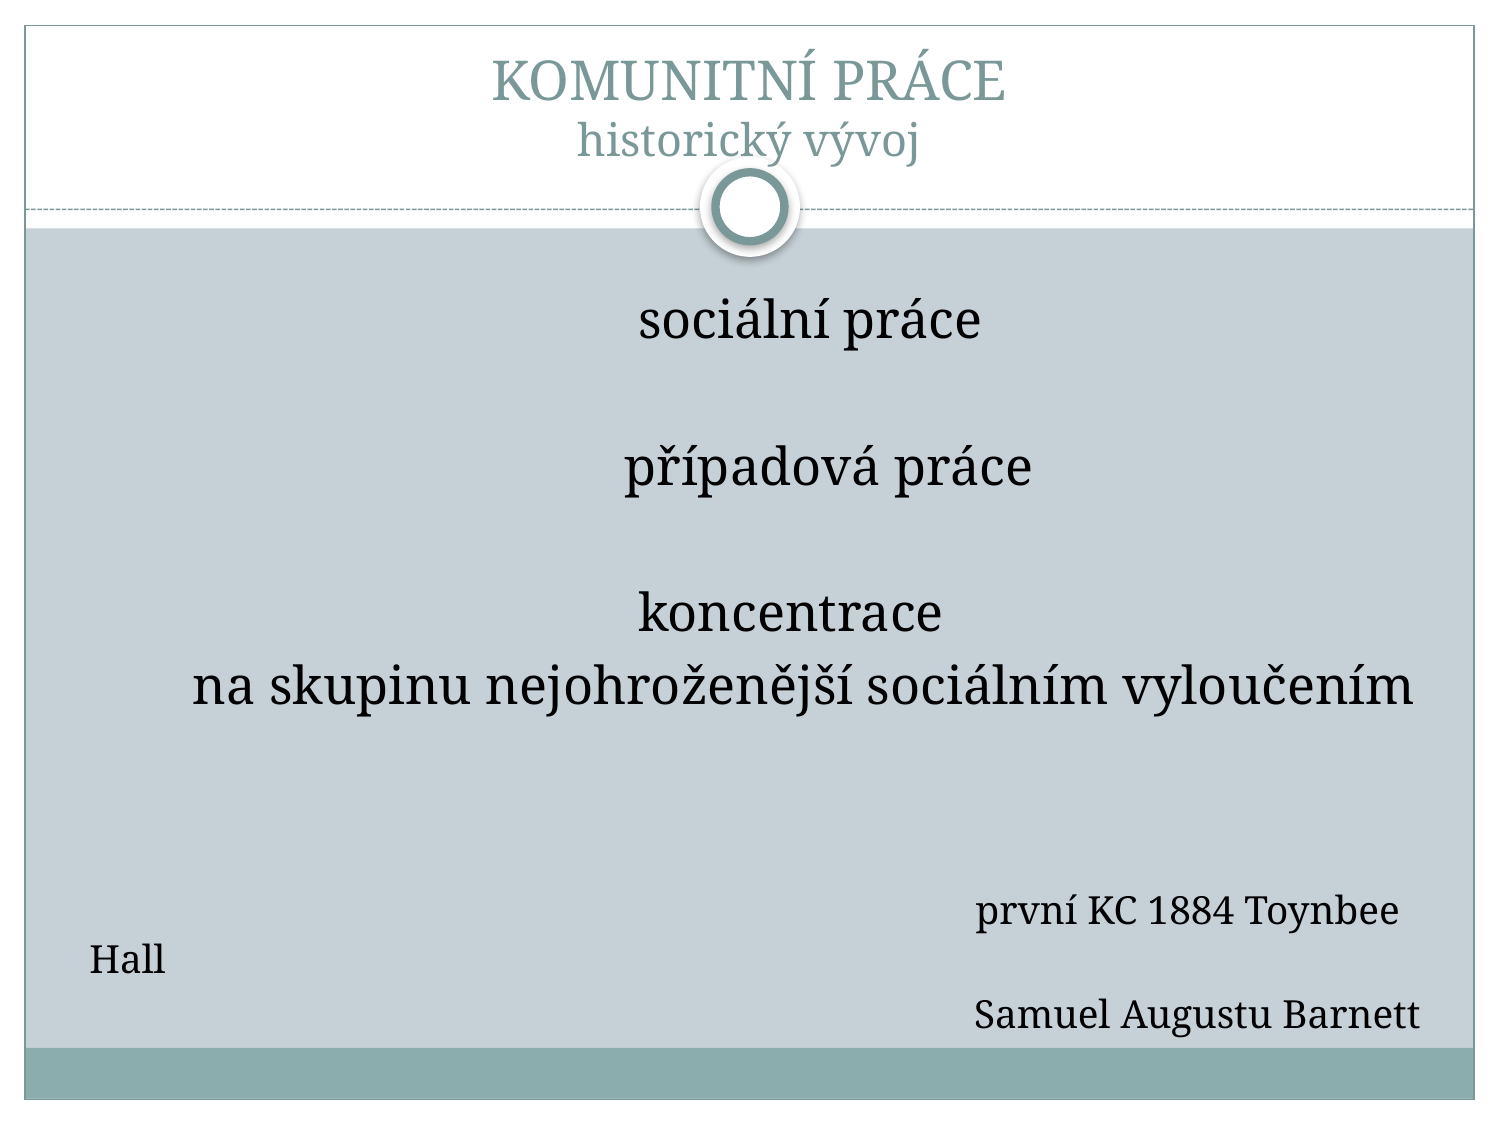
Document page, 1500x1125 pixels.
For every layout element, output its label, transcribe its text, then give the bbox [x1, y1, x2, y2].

title KOMUNITNÍ PRÁCE historický vývoj [49, 37, 1450, 173]
list sociální práce případová práce koncentrace na skupinu nejohroženější sociálním vyloučením první KC 1884 Toynbee Hall Samuel Augustu Barnett [29, 278, 1471, 1047]
